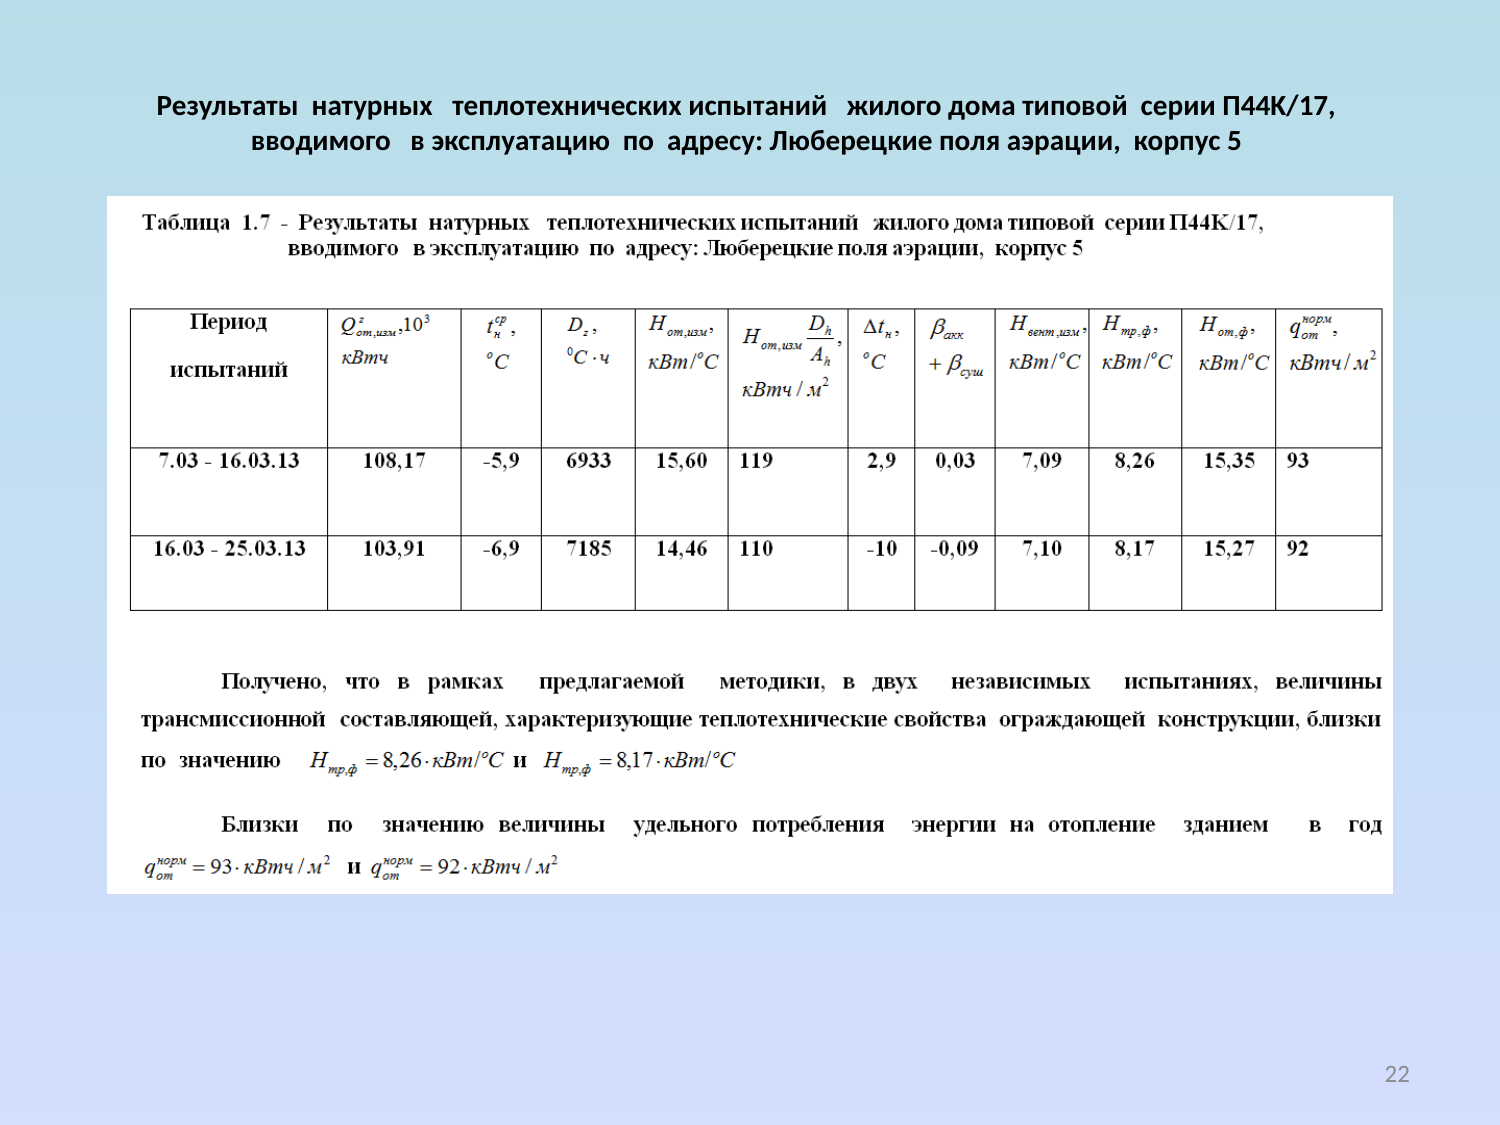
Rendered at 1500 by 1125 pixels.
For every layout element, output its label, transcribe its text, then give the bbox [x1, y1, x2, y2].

title Результаты натурных теплотехнических испытаний жилого дома типовой серии П44K/17, вводимого в эксплуатацию по адресу: Люберецкие поля аэрации, корпус 5 [75, 45, 1425, 233]
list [107, 196, 1393, 894]
slide_number 22 [1074, 1042, 1425, 1103]
